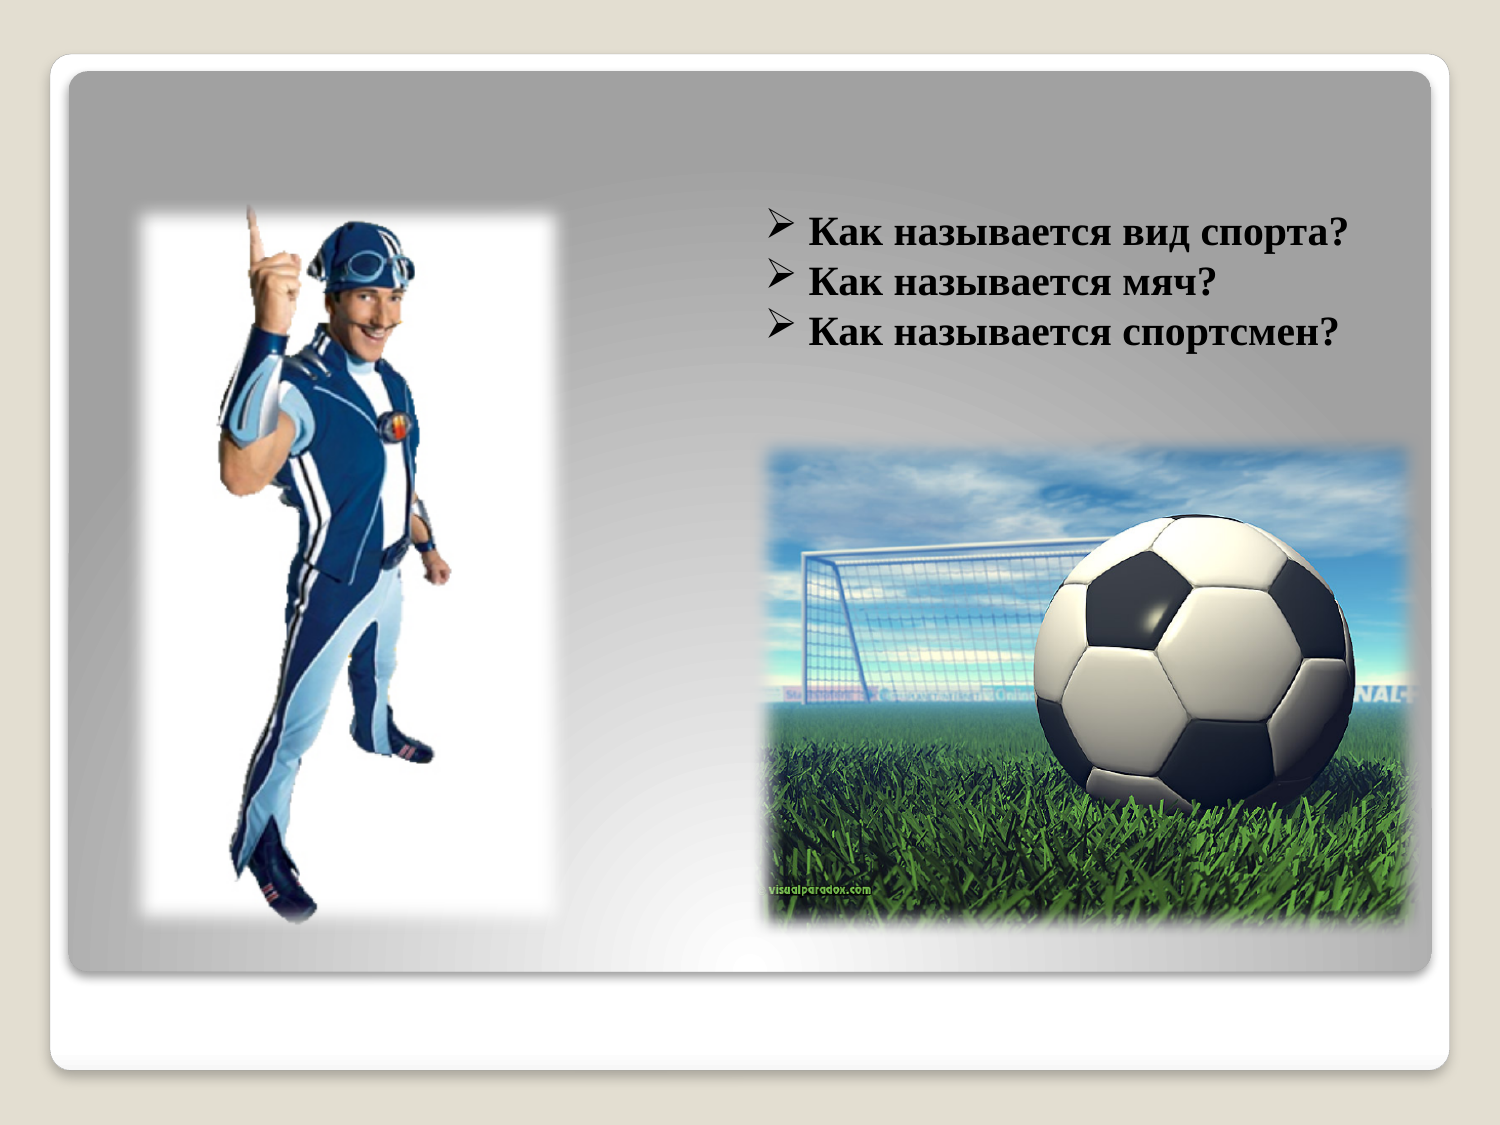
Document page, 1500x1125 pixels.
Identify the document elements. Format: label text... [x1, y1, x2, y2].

text_box Как называется вид спорта? Как называется мяч? Как называется спортсмен? [750, 196, 1412, 362]
picture [123, 195, 573, 935]
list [749, 432, 1424, 938]
